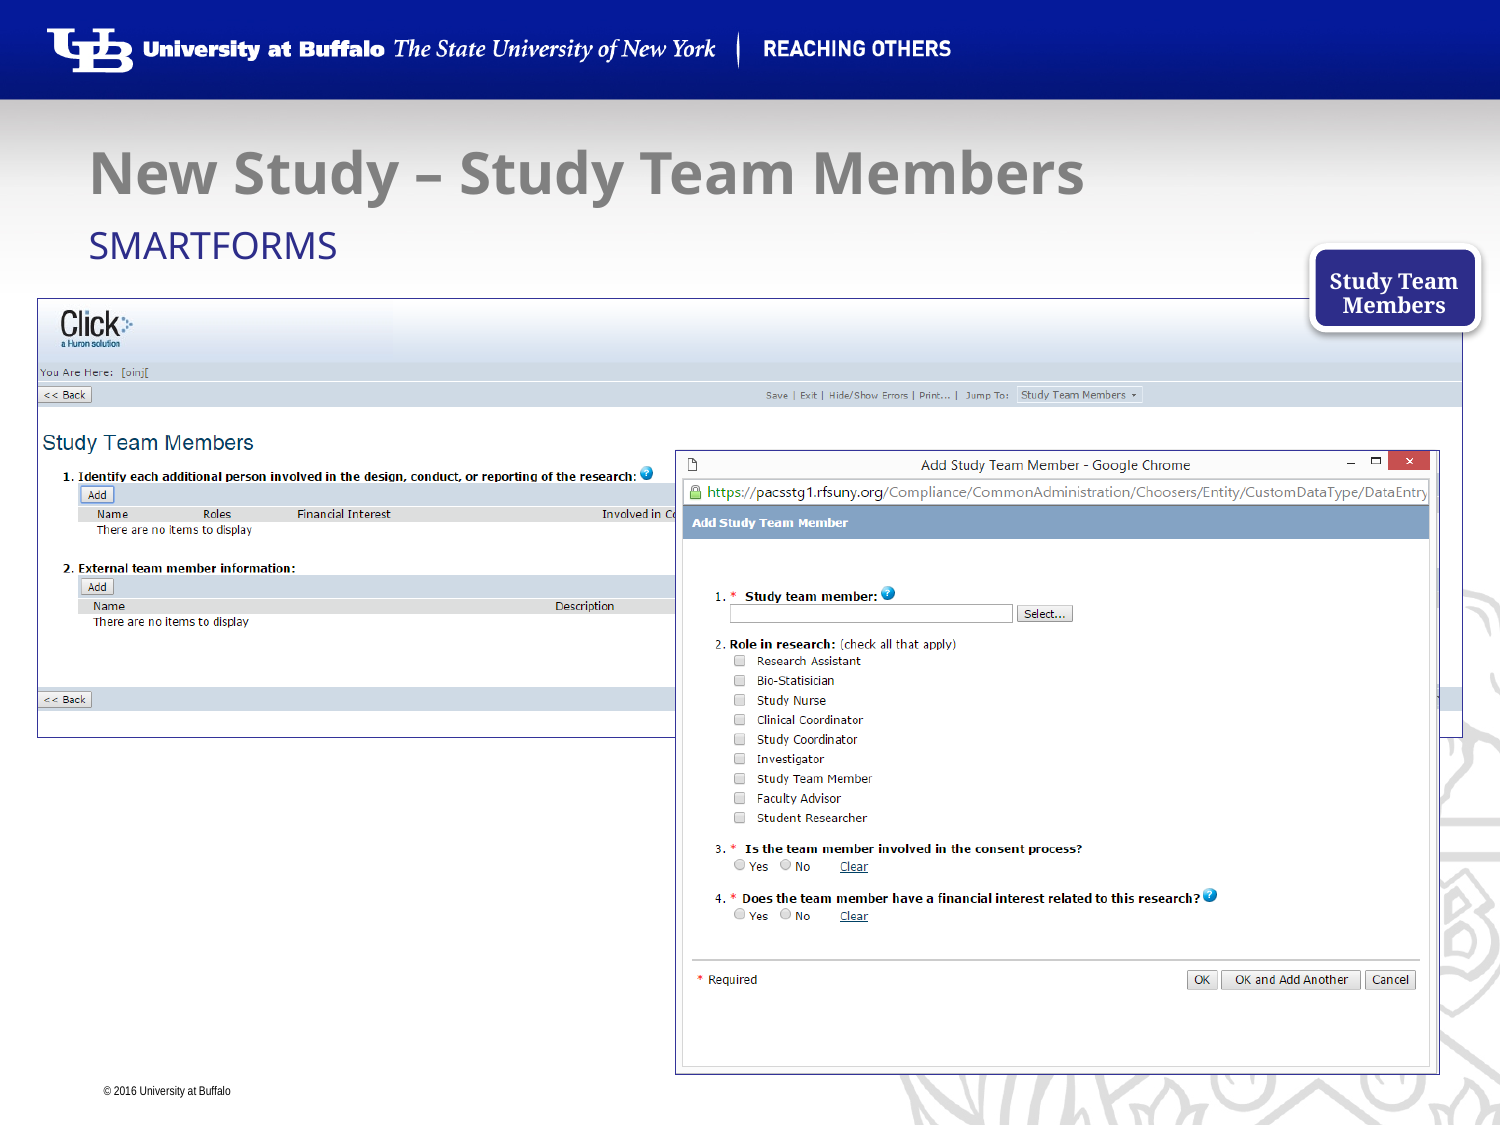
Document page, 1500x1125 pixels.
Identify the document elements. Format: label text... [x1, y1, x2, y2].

picture [0, 0, 1500, 1125]
subtitle SmartForms [73, 214, 1130, 290]
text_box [1312, 246, 1479, 332]
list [37, 298, 1463, 738]
title New Study – Study Team Members [73, 128, 1132, 213]
